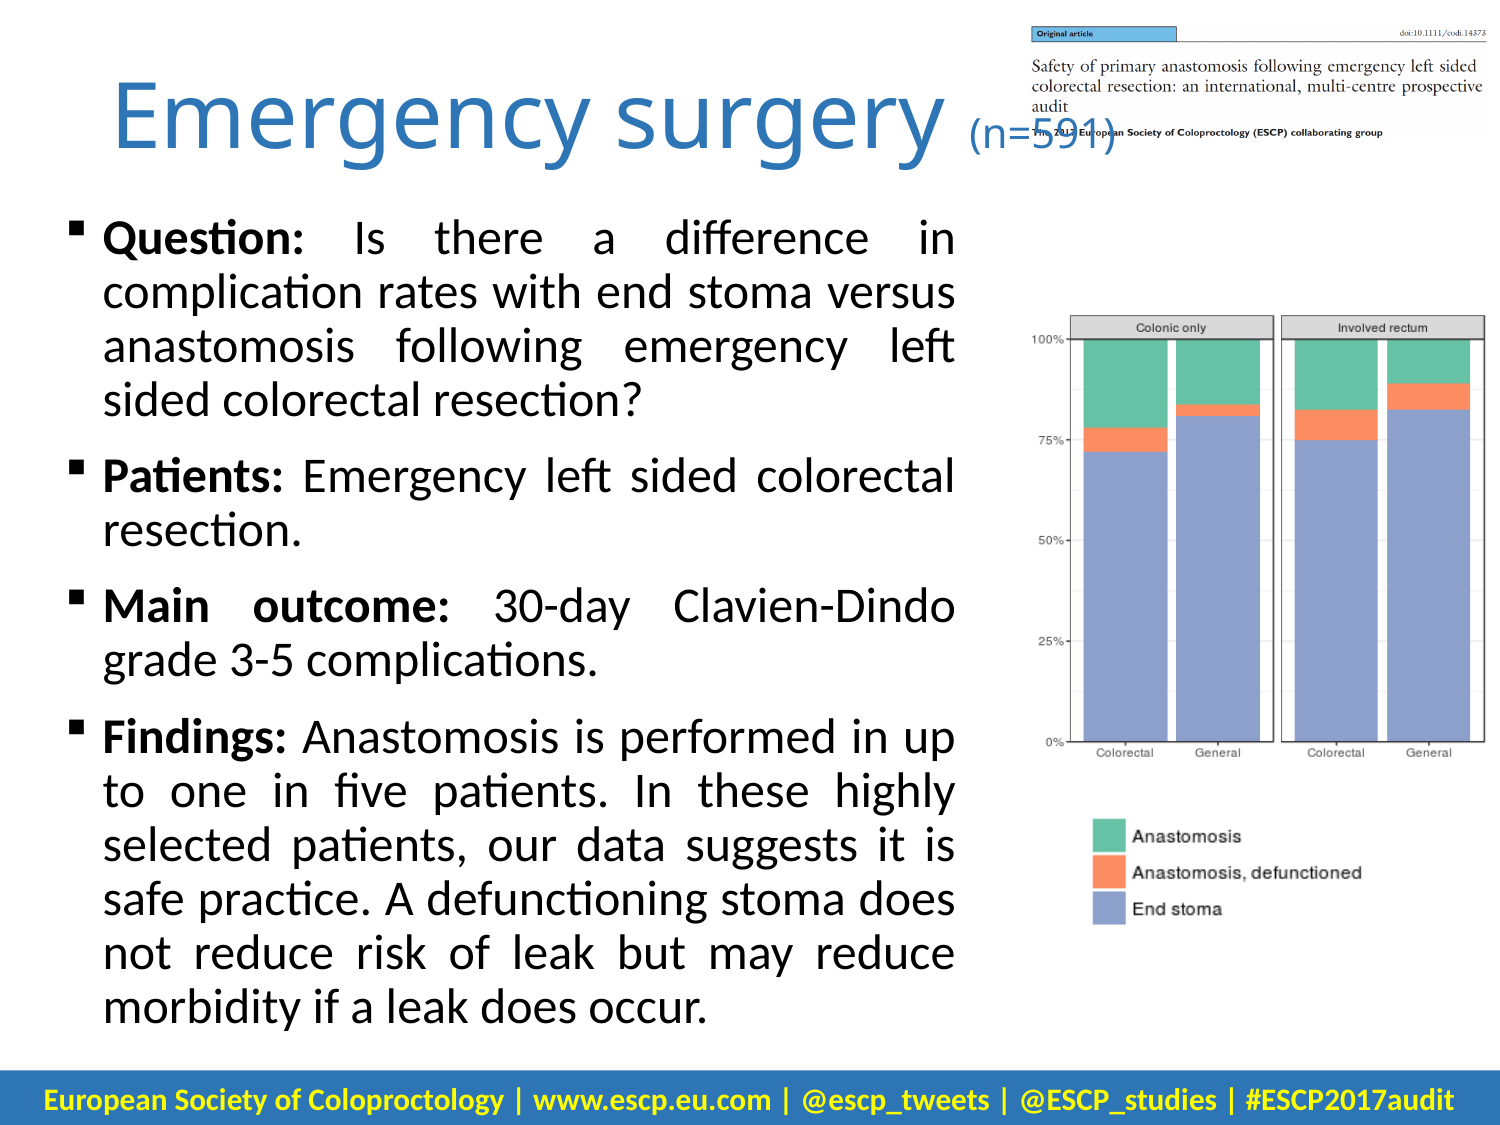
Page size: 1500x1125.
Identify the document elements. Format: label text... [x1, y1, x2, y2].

text_box Question: Is there a difference in complication rates with end stoma versus anastomosis following emergency left sided colorectal resection? Patients: Emergency left sided colorectal resection. Main outcome: 30-day Clavien-Dindo grade 3-5 complications. Findings: Anastomosis is performed in up to one in five patients. In these highly selected patients, our data suggests it is safe practice. A defunctioning stoma does not reduce risk of leak but may reduce morbidity if a leak does occur. [65, 210, 957, 1052]
picture [1090, 816, 1366, 928]
text_box European Society of Coloproctology | www.escp.eu.com | @escp_tweets | @ESCP_studies | #ESCP2017audit [0, 1069, 1500, 1125]
picture [1030, 313, 1488, 761]
text_box Emergency surgery (n=591) [0, 0, 1500, 239]
picture [1030, 24, 1488, 139]
